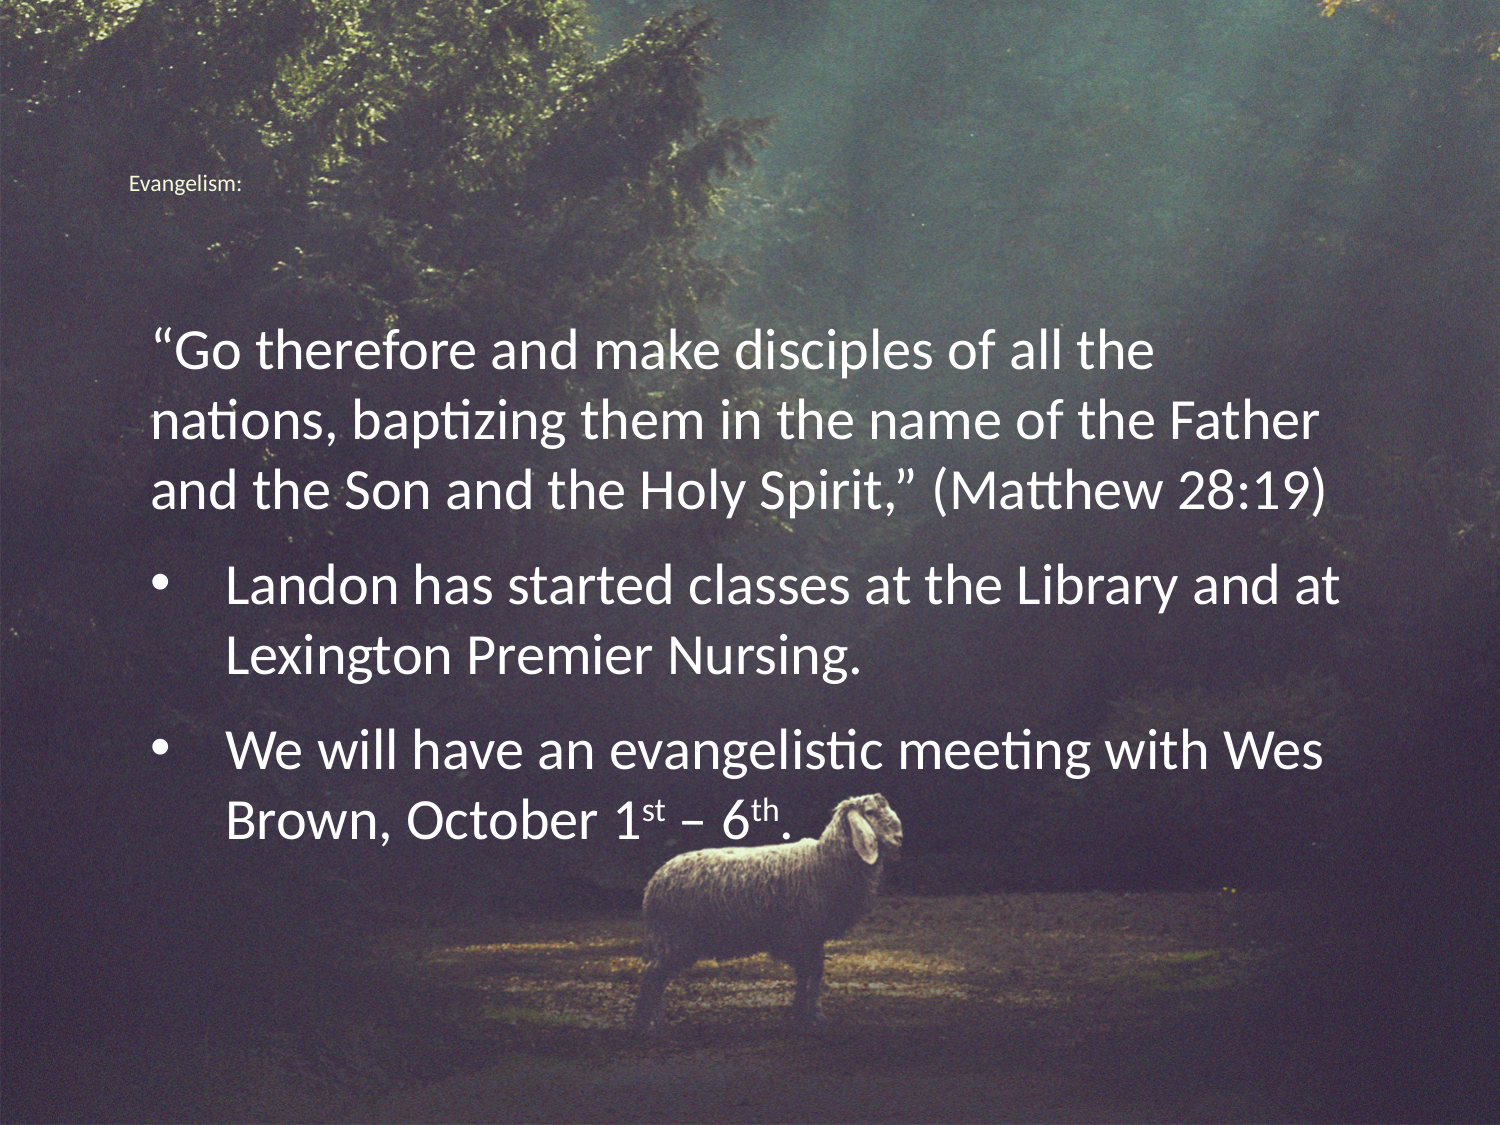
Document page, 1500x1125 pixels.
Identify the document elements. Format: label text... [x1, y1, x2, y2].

text_box “Go therefore and make disciples of all the nations, baptizing them in the name of the Father and the Son and the Holy Spirit,” (Matthew 28:19) Landon has started classes at the Library and at Lexington Premier Nursing. We will have an evangelistic meeting with Wes Brown, October 1st – 6th. [135, 303, 1365, 929]
title Evangelism: [113, 101, 1442, 263]
picture [0, 0, 1500, 1125]
